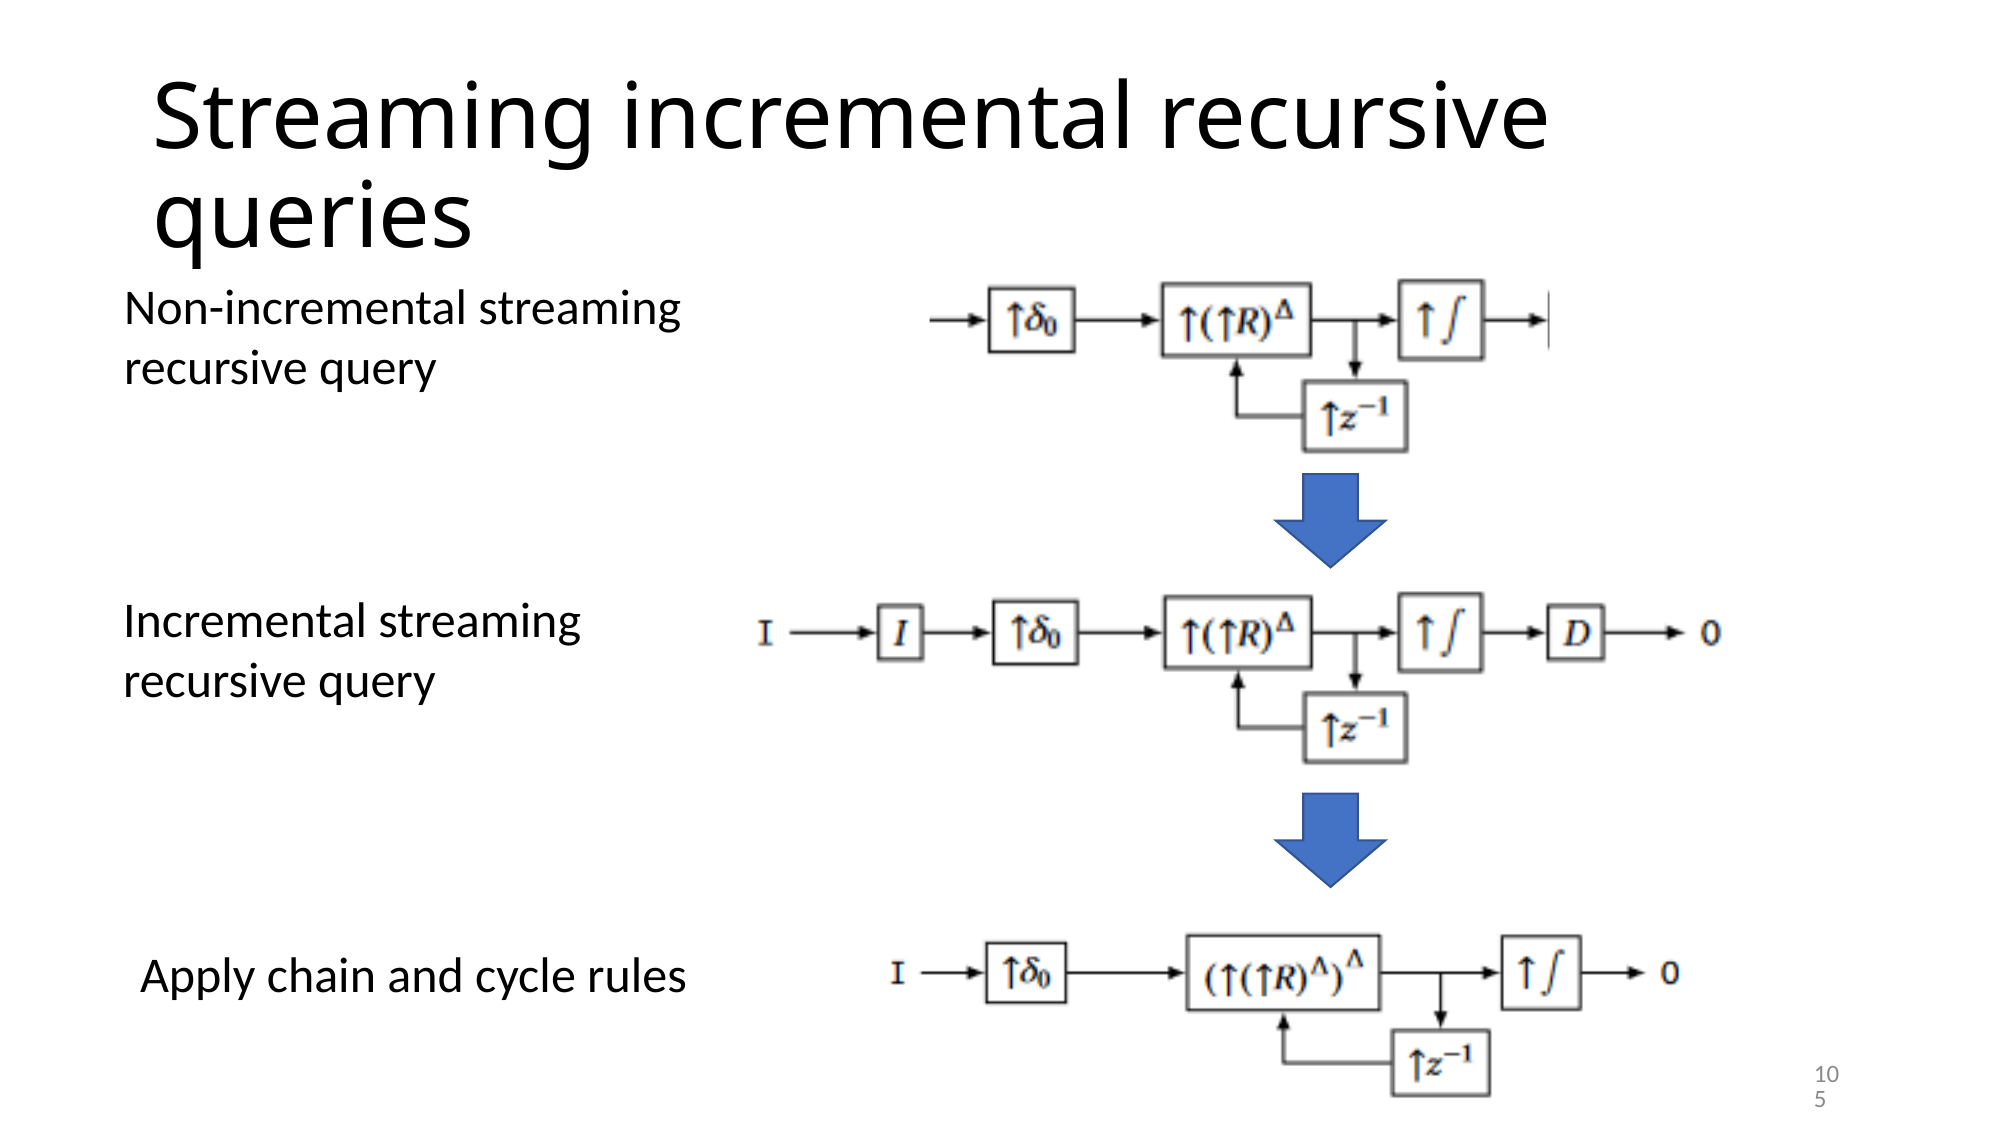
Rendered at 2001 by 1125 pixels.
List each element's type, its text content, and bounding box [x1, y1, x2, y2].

text_box [1273, 473, 1389, 569]
text_box Incremental streaming recursive query [108, 580, 597, 716]
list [751, 590, 1736, 771]
slide_number 105 [1798, 1042, 1863, 1103]
picture [929, 277, 1550, 460]
title Streaming incremental recursive queries [137, 59, 1863, 278]
text_box Apply chain and cycle rules [125, 934, 703, 1010]
text_box Non-incremental streaming recursive query [109, 266, 697, 402]
text_box [1273, 792, 1389, 889]
picture [863, 923, 1689, 1103]
